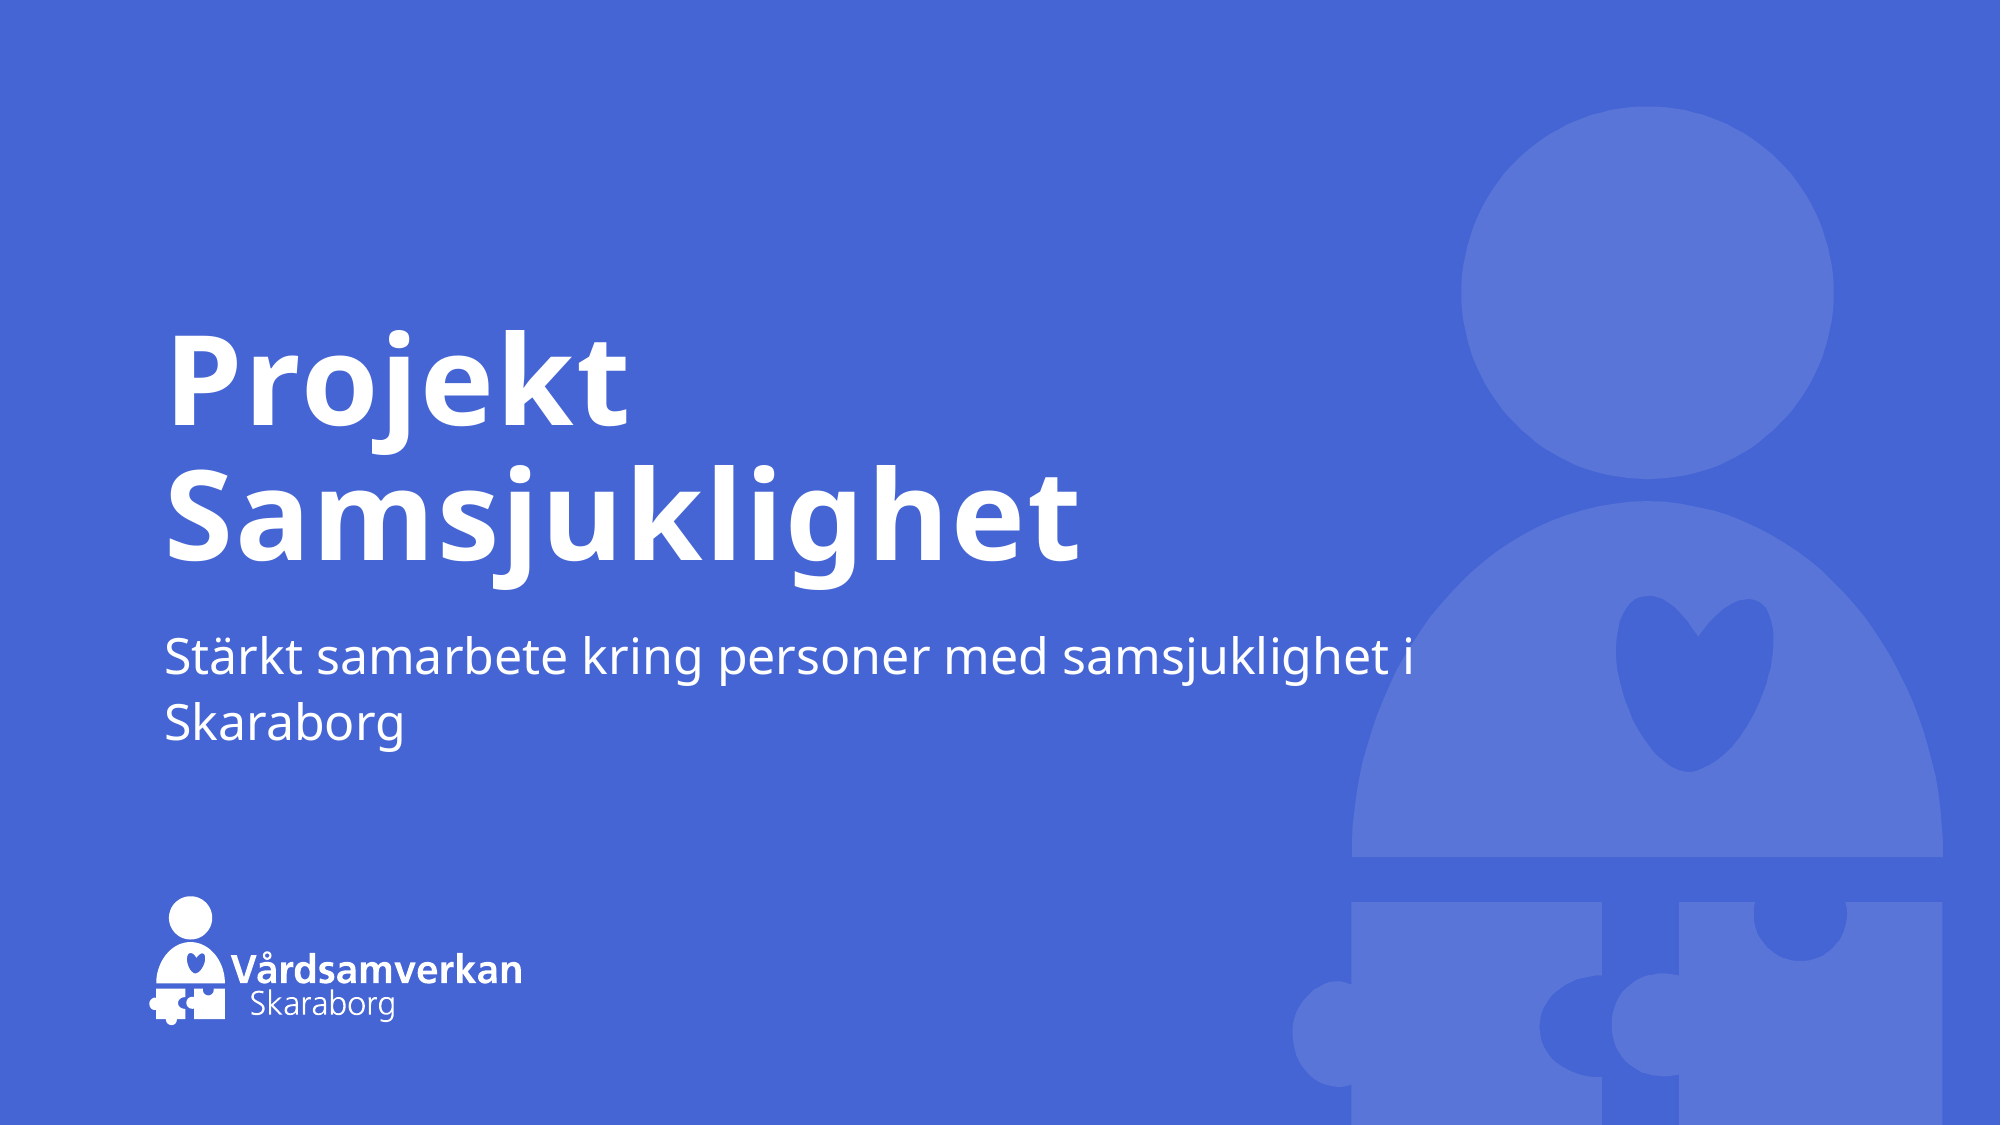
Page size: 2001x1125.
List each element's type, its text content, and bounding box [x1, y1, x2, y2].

title Projekt Samsjuklighet [149, 203, 1584, 596]
subtitle Stärkt samarbete kring personer med samsjuklighet i Skaraborg [149, 610, 1584, 858]
